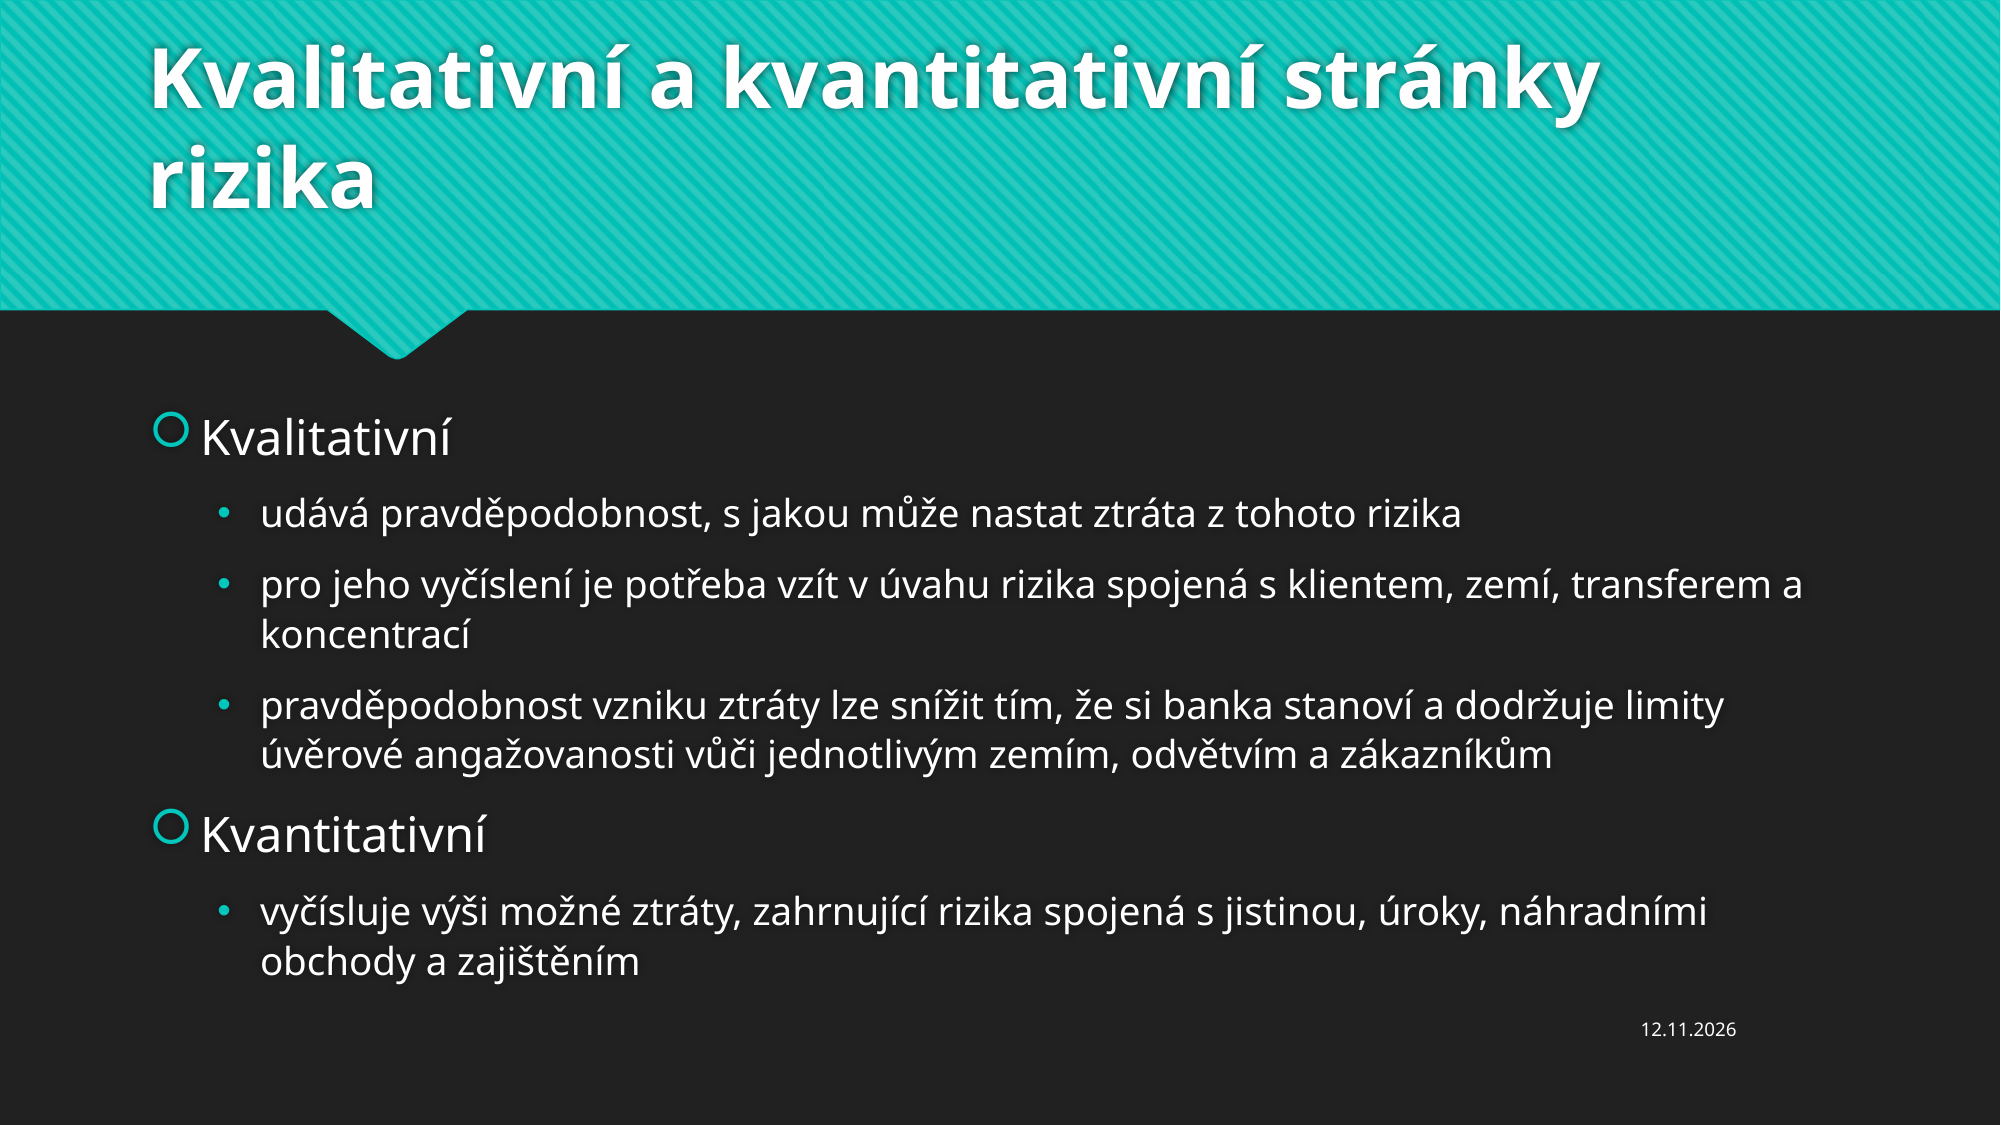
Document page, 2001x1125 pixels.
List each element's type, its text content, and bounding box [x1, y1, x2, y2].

title Kvalitativní a kvantitativní stránky rizika [132, 73, 1868, 233]
list Kvalitativní udává pravděpodobnost, s jakou může nastat ztráta z tohoto rizika pro jeho vyčíslení je potřeba vzít v úvahu rizika spojená s klientem, zemí, transferem a koncentrací pravděpodobnost vzniku ztráty lze snížit tím, že si banka stanoví a dodržuje limity úvěrové angažovanosti vůči jednotlivým zemím, odvětvím a zákazníkům Kvantitativní vyčísluje výši možné ztráty, zahrnující rizika spojená s jistinou, úroky, náhradními obchody a zajištěním [134, 394, 1866, 991]
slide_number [1531, 991, 1752, 1051]
